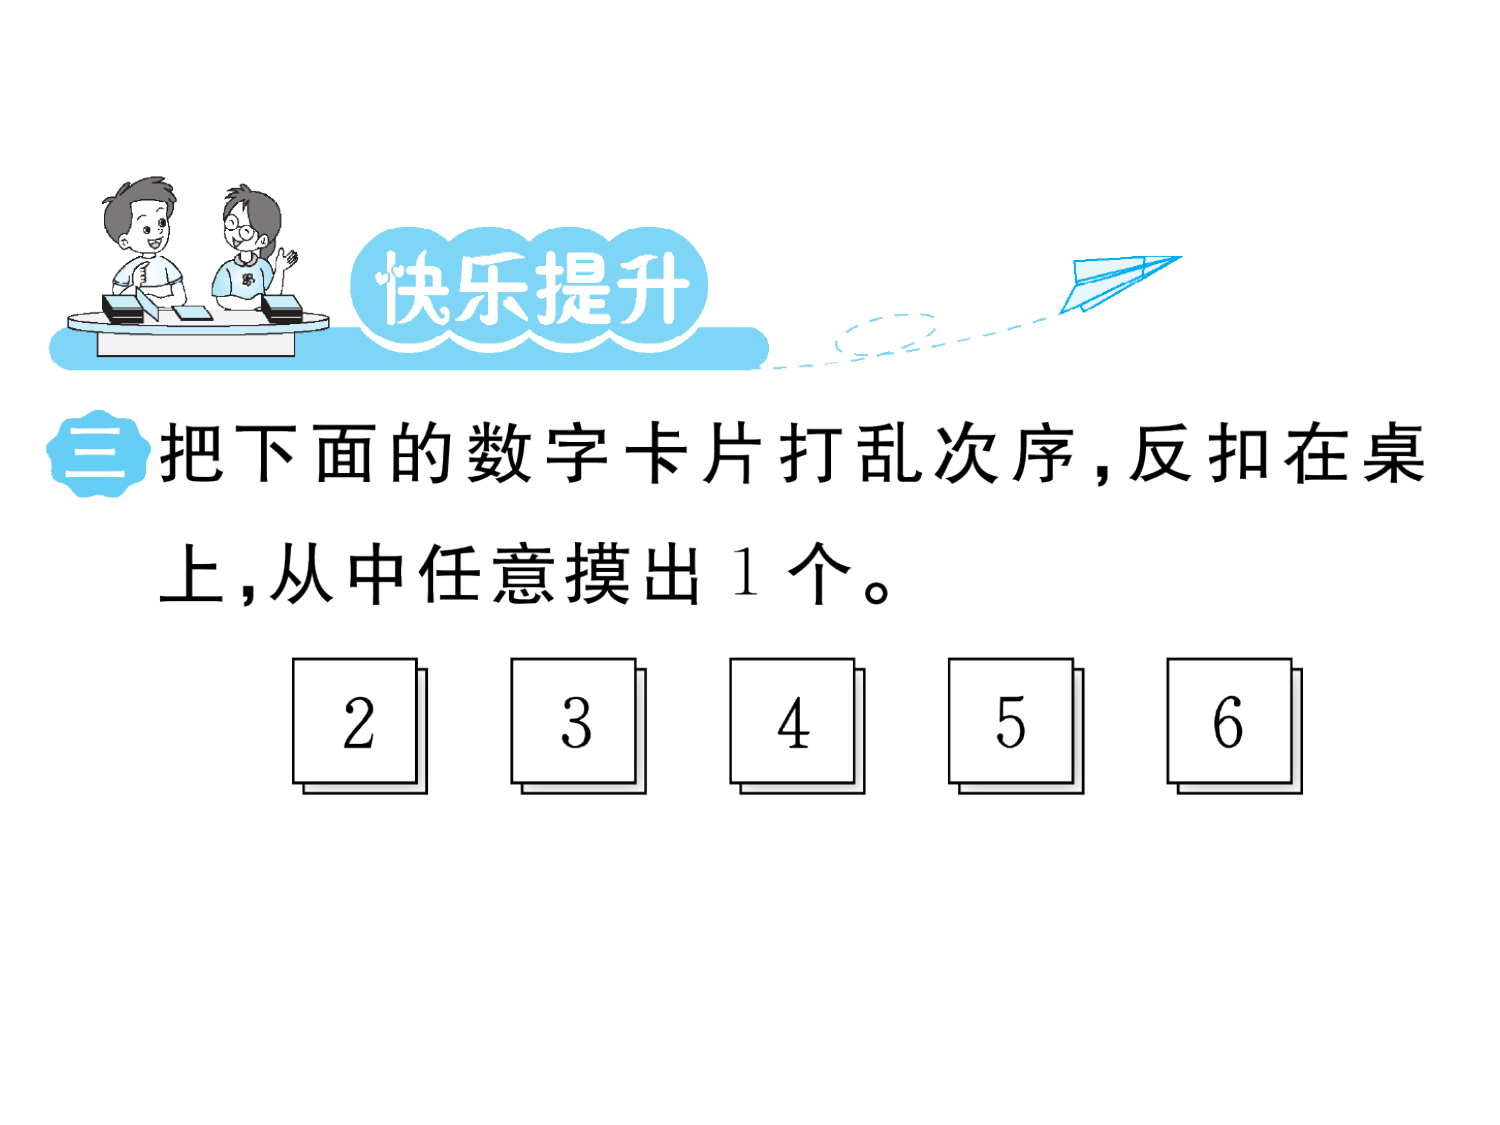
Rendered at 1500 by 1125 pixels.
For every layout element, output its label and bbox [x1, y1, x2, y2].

picture [41, 137, 1459, 817]
